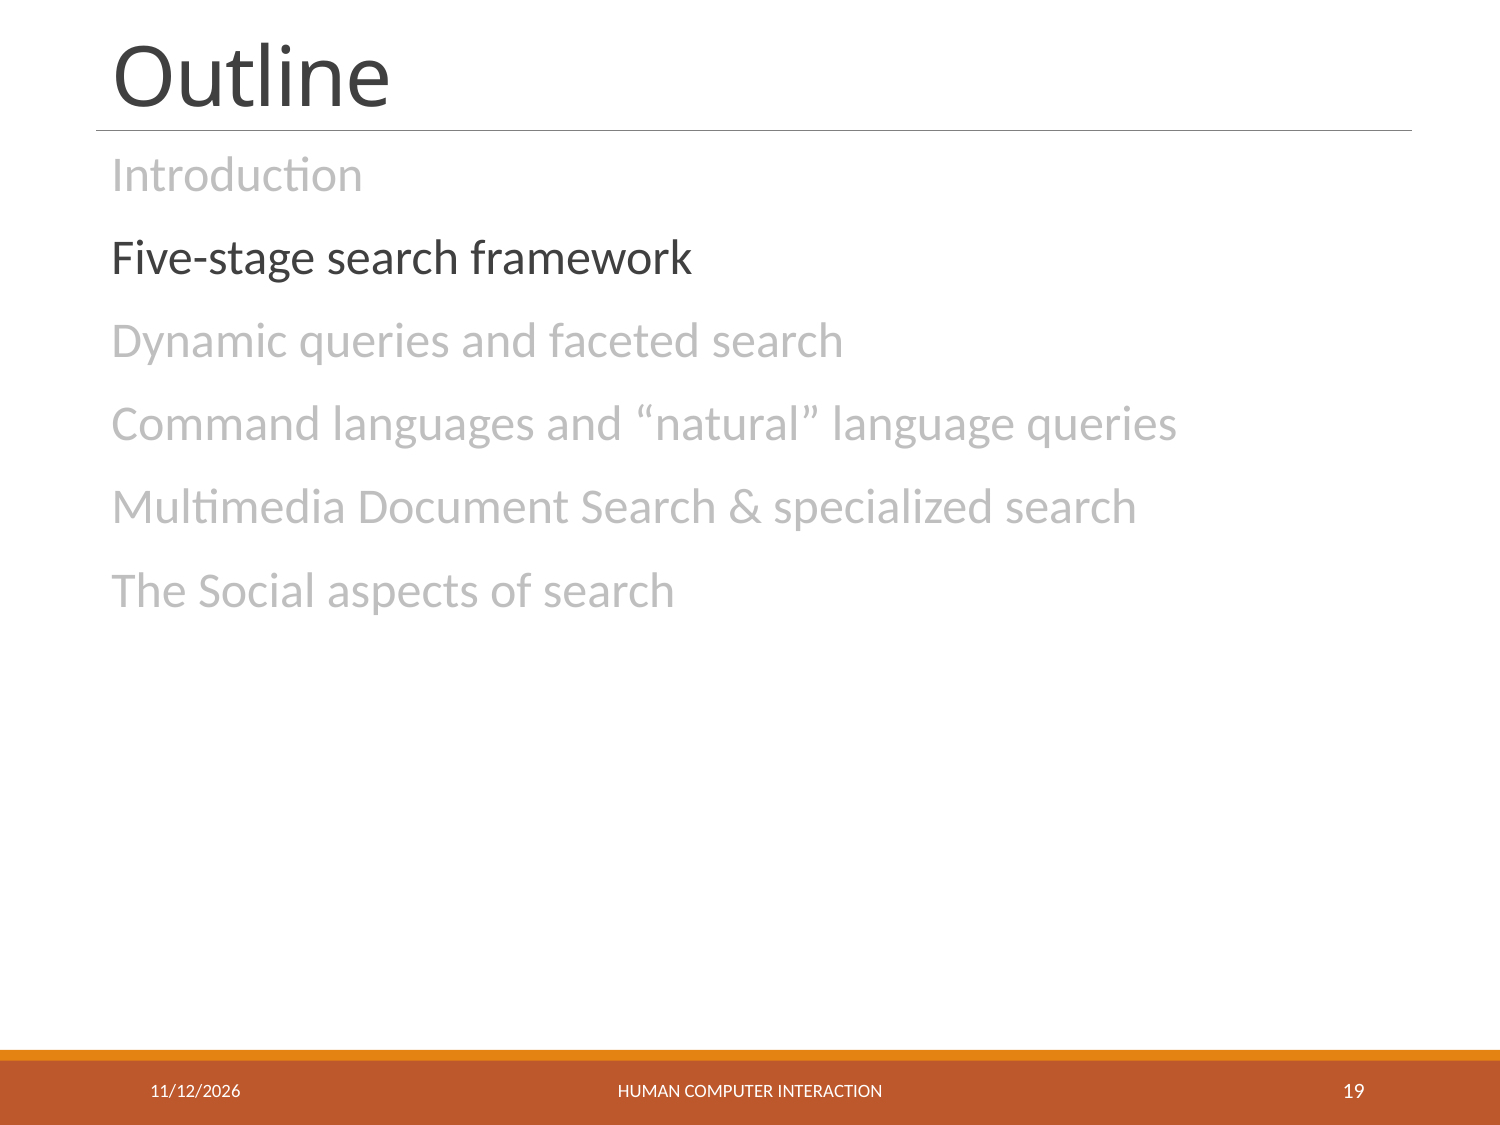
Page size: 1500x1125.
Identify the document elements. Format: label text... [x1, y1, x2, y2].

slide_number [135, 1059, 440, 1120]
footer Human Computer Interaction [453, 1059, 1047, 1120]
list Introduction Five-stage search framework Dynamic queries and faceted search Command languages and “natural” language queries Multimedia Document Search & specialized search The Social aspects of search [96, 140, 1413, 1034]
slide_number 19 [1218, 1059, 1380, 1120]
title Outline [96, 19, 1413, 131]
